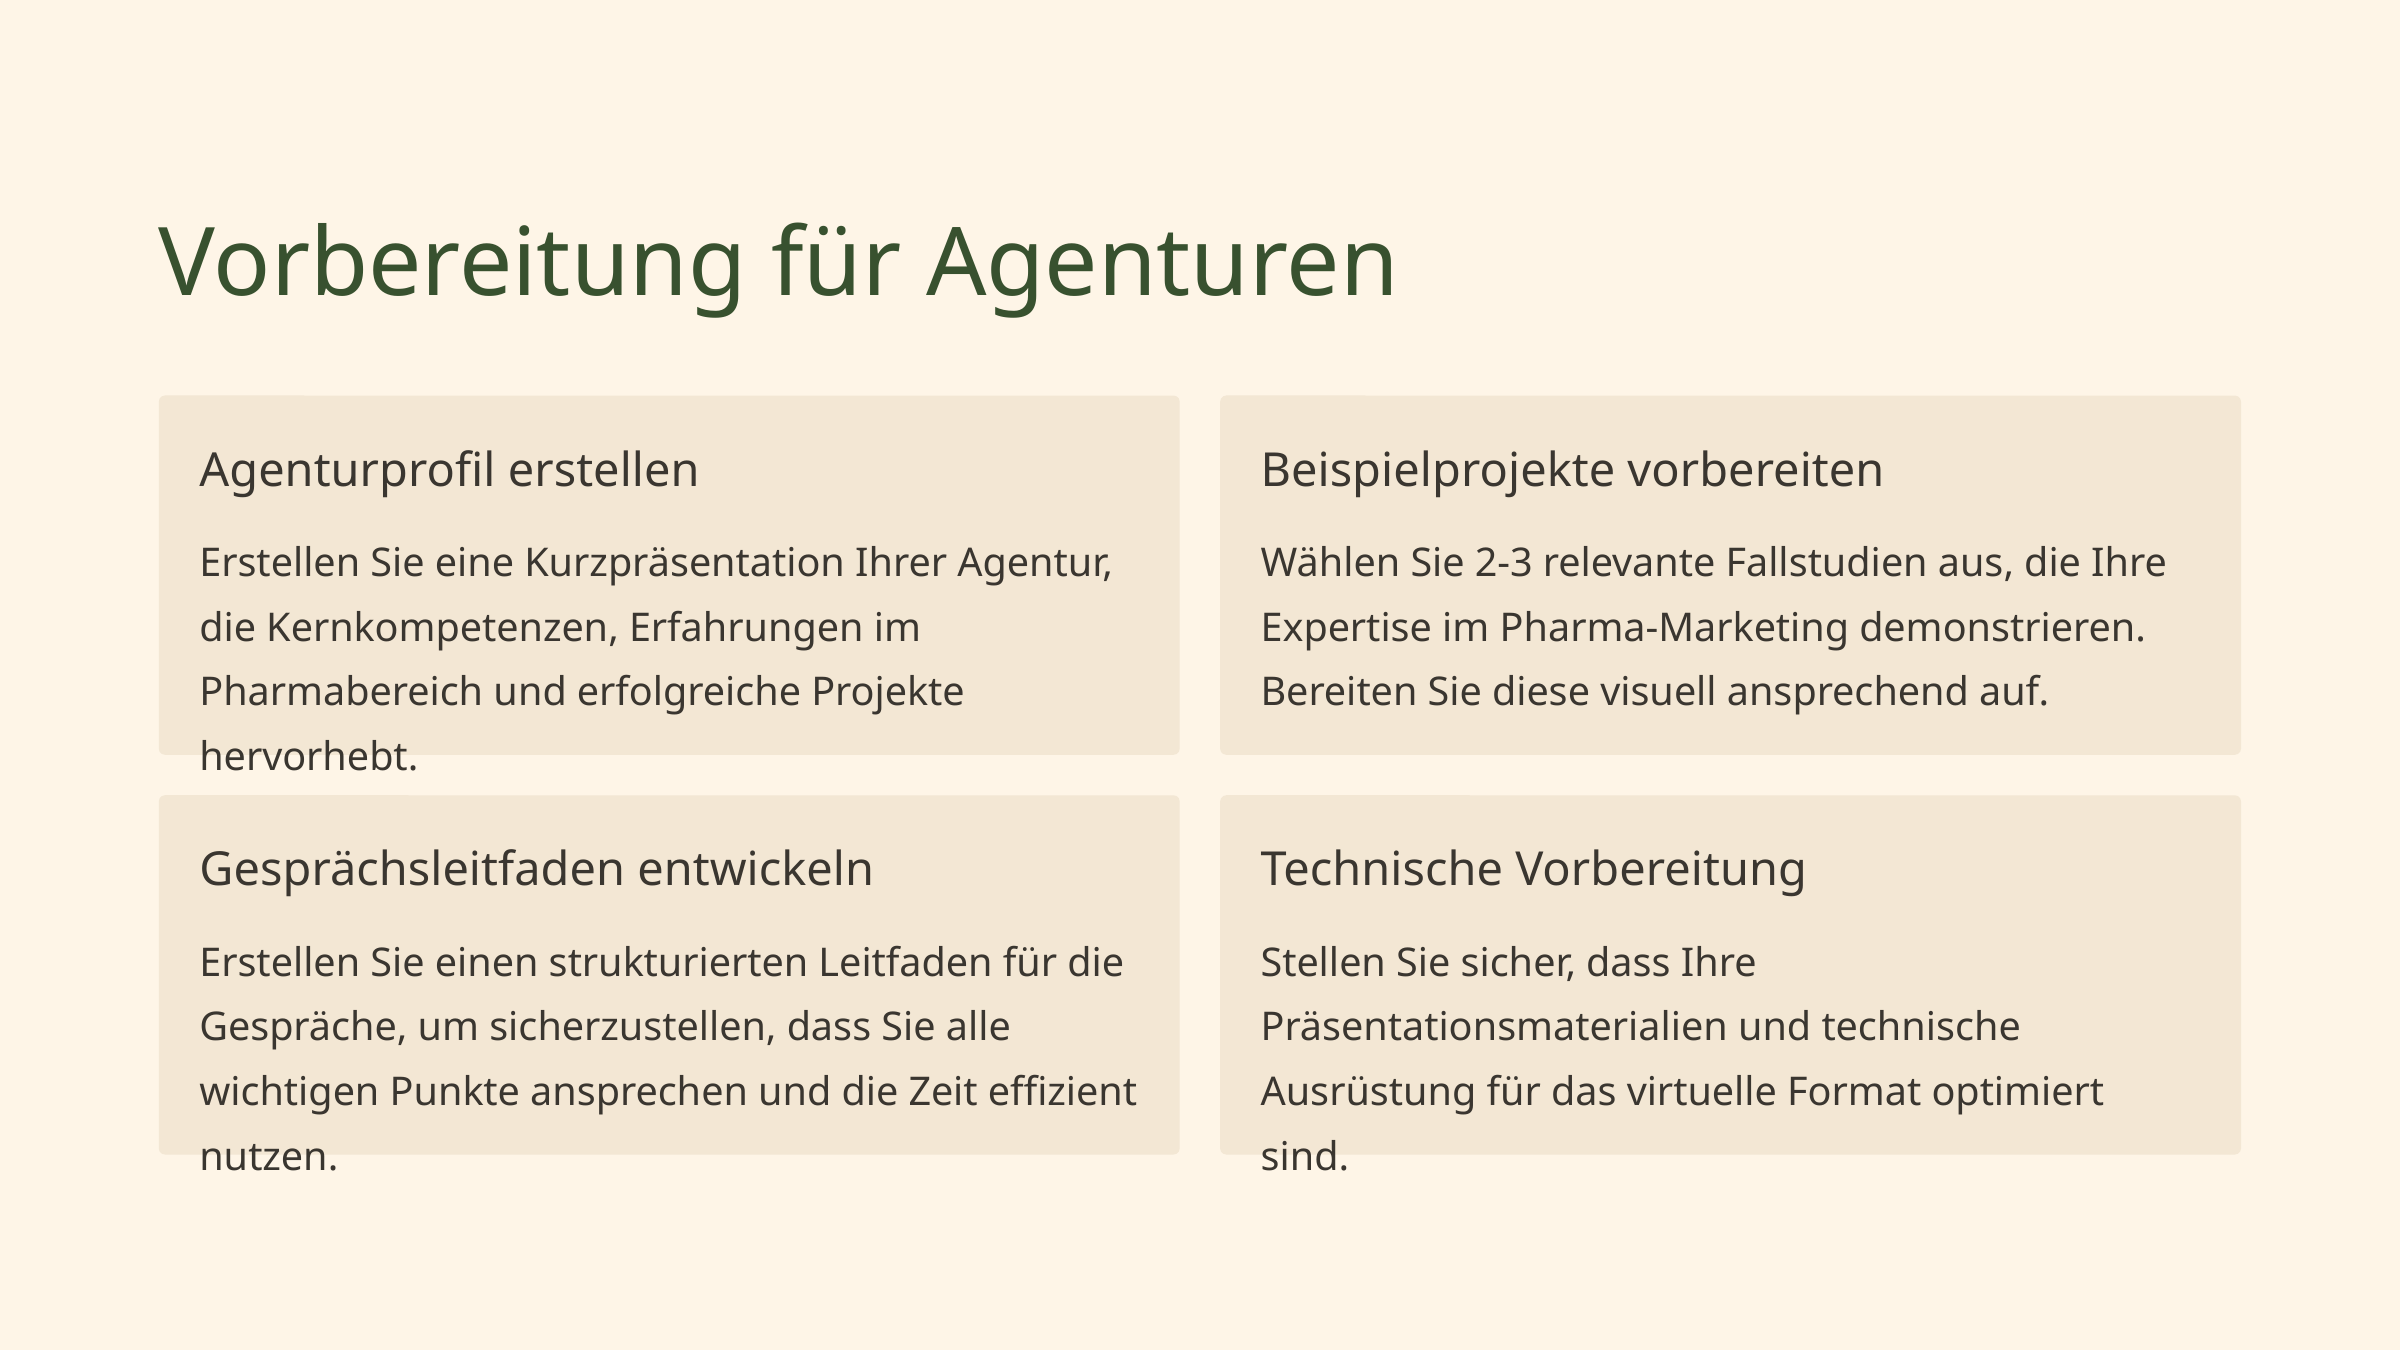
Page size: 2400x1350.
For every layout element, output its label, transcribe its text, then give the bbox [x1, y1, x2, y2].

text_box [1220, 395, 2242, 755]
text_box Erstellen Sie einen strukturierten Leitfaden für die Gespräche, um sicherzustellen, dass Sie alle wichtigen Punkte ansprechen und die Zeit effizient nutzen. [199, 919, 1140, 1114]
text_box Stellen Sie sicher, dass Ihre Präsentationsmaterialien und technische Ausrüstung für das virtuelle Format optimiert sind. [1260, 919, 2201, 1114]
text_box Gesprächsleitfaden entwickeln [199, 835, 884, 896]
text_box Wählen Sie 2-3 relevante Fallstudien aus, die Ihre Expertise im Pharma-Marketing demonstrieren. Bereiten Sie diese visuell ansprechend auf. [1260, 519, 2201, 715]
text_box Beispielprojekte vorbereiten [1260, 436, 1889, 496]
text_box Vorbereitung für Agenturen [158, 195, 1391, 315]
text_box [158, 395, 1180, 755]
text_box Agenturprofil erstellen [199, 436, 704, 496]
text_box [1220, 795, 2242, 1155]
text_box Technische Vorbereitung [1260, 835, 1819, 896]
text_box [158, 795, 1180, 1155]
text_box Erstellen Sie eine Kurzpräsentation Ihrer Agentur, die Kernkompetenzen, Erfahrungen im Pharmabereich und erfolgreiche Projekte hervorhebt. [199, 519, 1140, 715]
